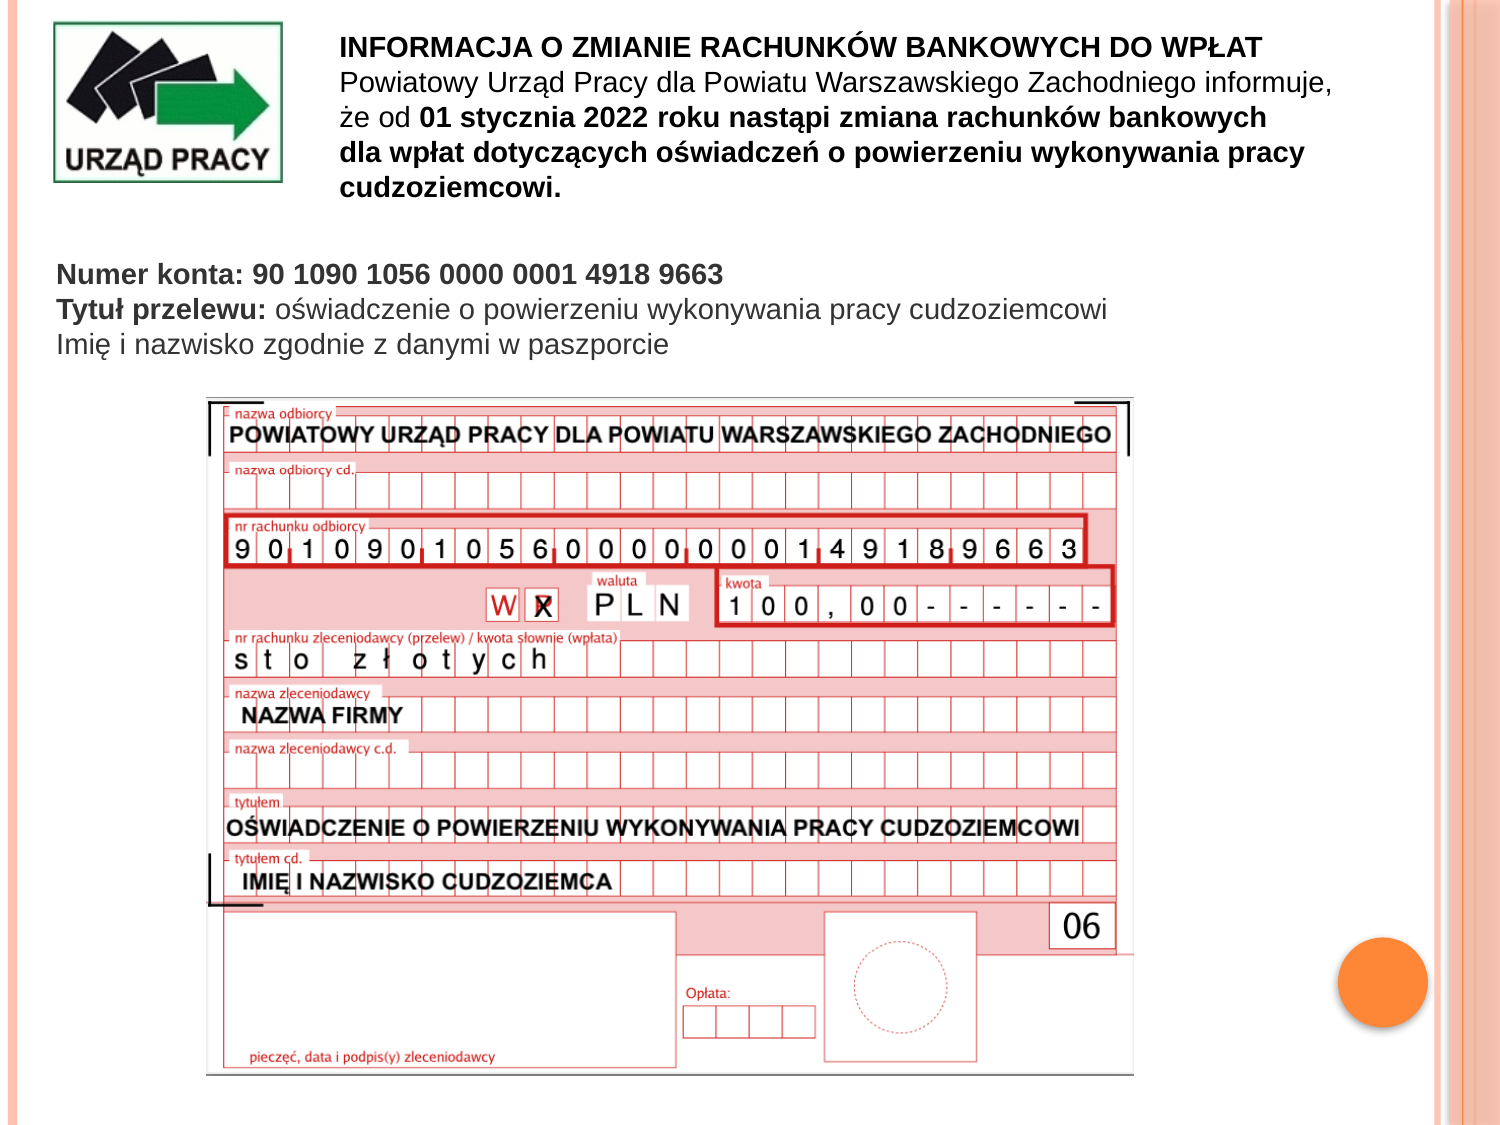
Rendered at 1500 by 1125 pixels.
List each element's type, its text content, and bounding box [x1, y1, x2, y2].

picture [52, 20, 284, 183]
text_box Numer konta: 90 1090 1056 0000 0001 4918 9663 Tytuł przelewu: oświadczenie o powierzeniu wykonywania pracy cudzoziemcowi Imię i nazwisko zgodnie z danymi w paszporcie [41, 248, 1347, 368]
picture [206, 396, 1134, 1076]
text_box INFORMACJA O ZMIANIE RACHUNKÓW BANKOWYCH DO WPŁAT Powiatowy Urząd Pracy dla Powiatu Warszawskiego Zachodniego informuje, że od 01 stycznia 2022 roku nastąpi zmiana rachunków bankowych dla wpłat dotyczących oświadczeń o powierzeniu wykonywania pracy cudzoziemcowi. [324, 20, 1401, 246]
